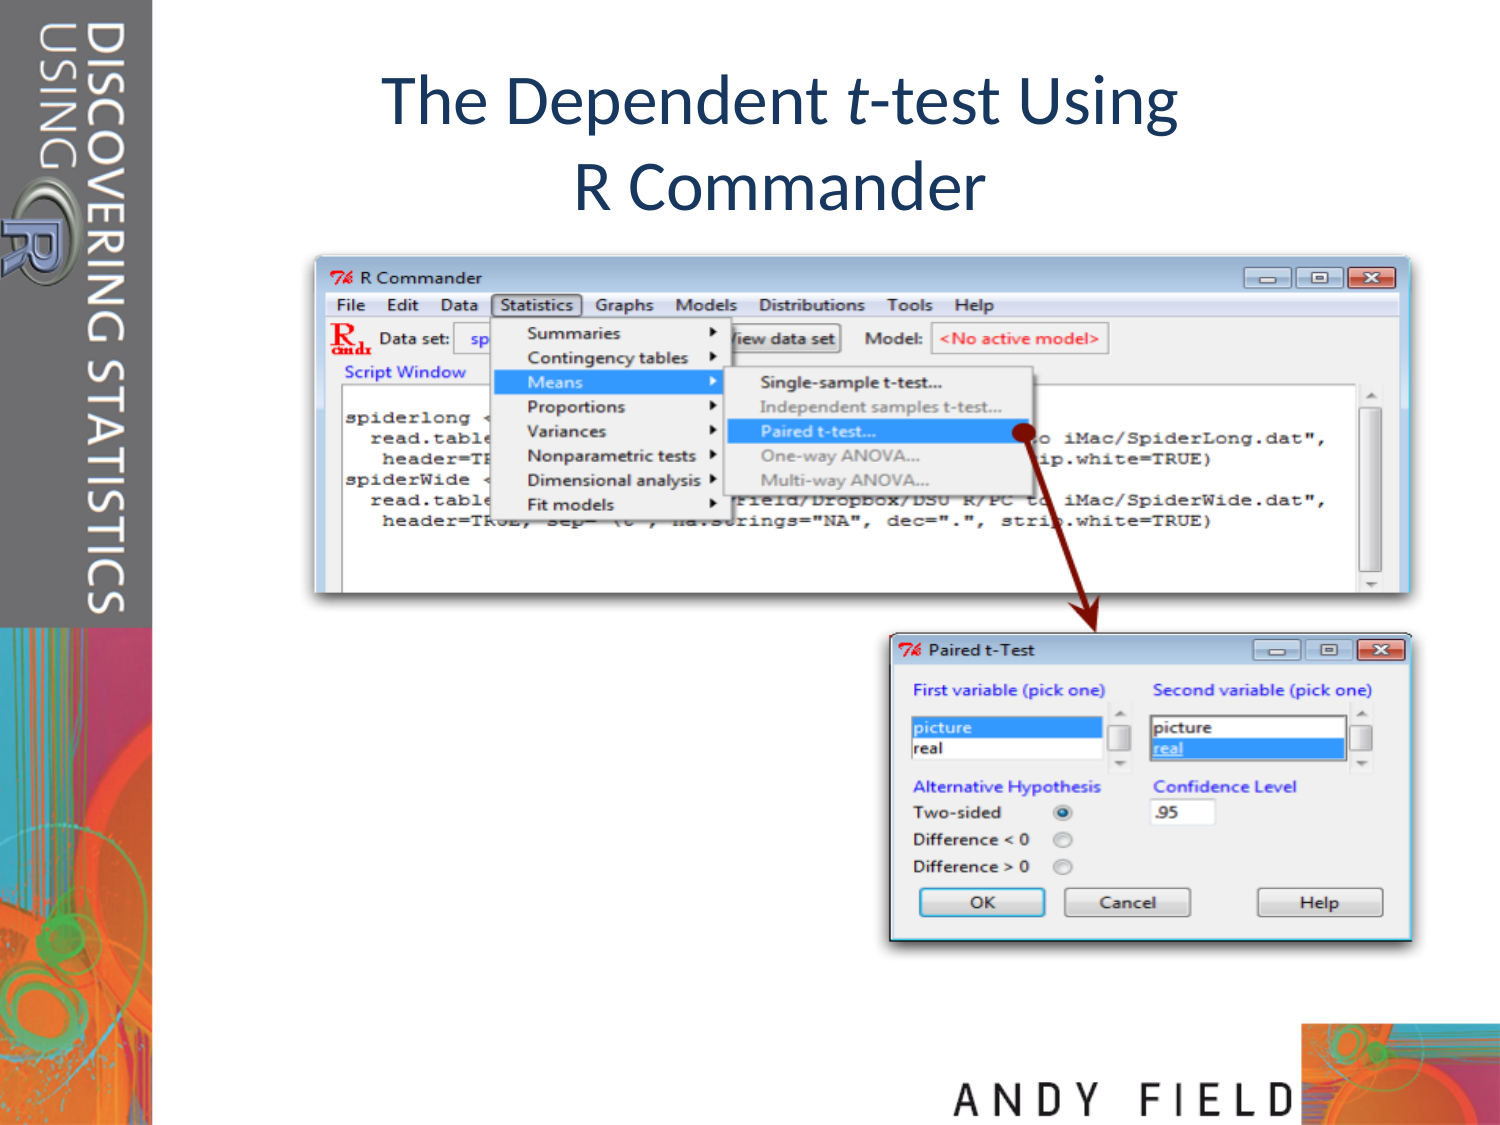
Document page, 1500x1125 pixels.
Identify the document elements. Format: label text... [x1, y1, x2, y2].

picture [0, 0, 1500, 1125]
title The Dependent t-test Using R Commander [152, 45, 1425, 233]
